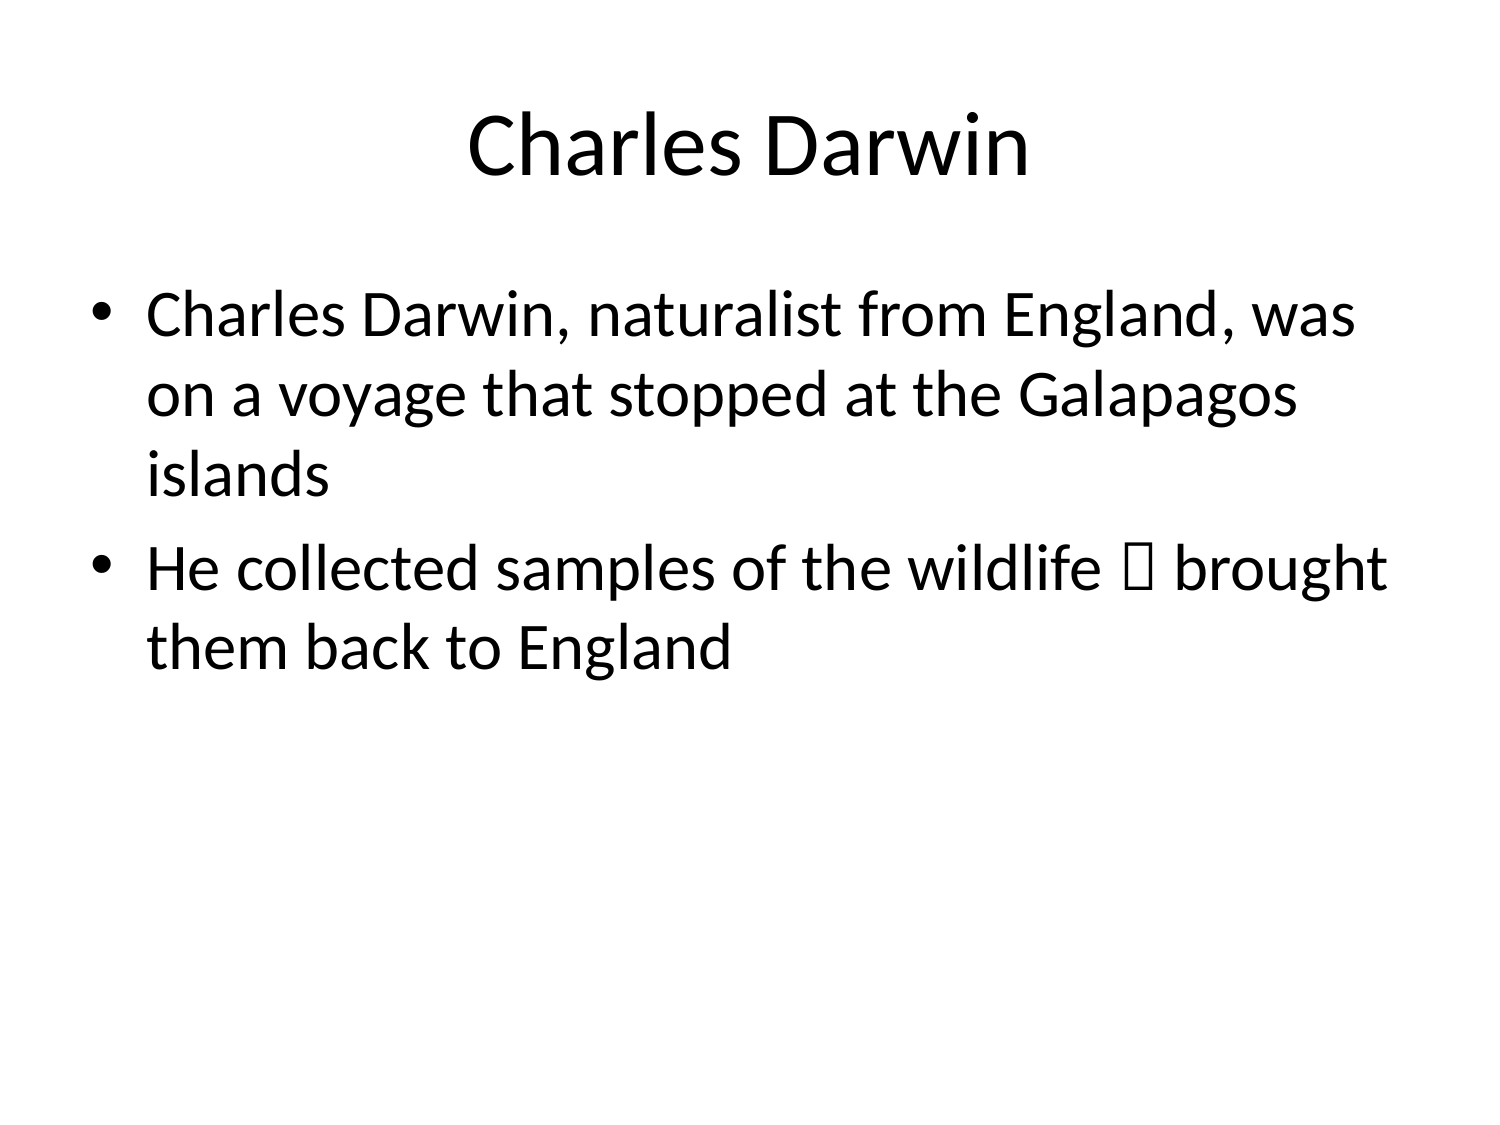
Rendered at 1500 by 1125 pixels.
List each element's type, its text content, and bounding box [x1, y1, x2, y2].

list Charles Darwin, naturalist from England, was on a voyage that stopped at the Galapagos islands He collected samples of the wildlife  brought them back to England [75, 262, 1425, 1005]
title Charles Darwin [75, 45, 1425, 233]
